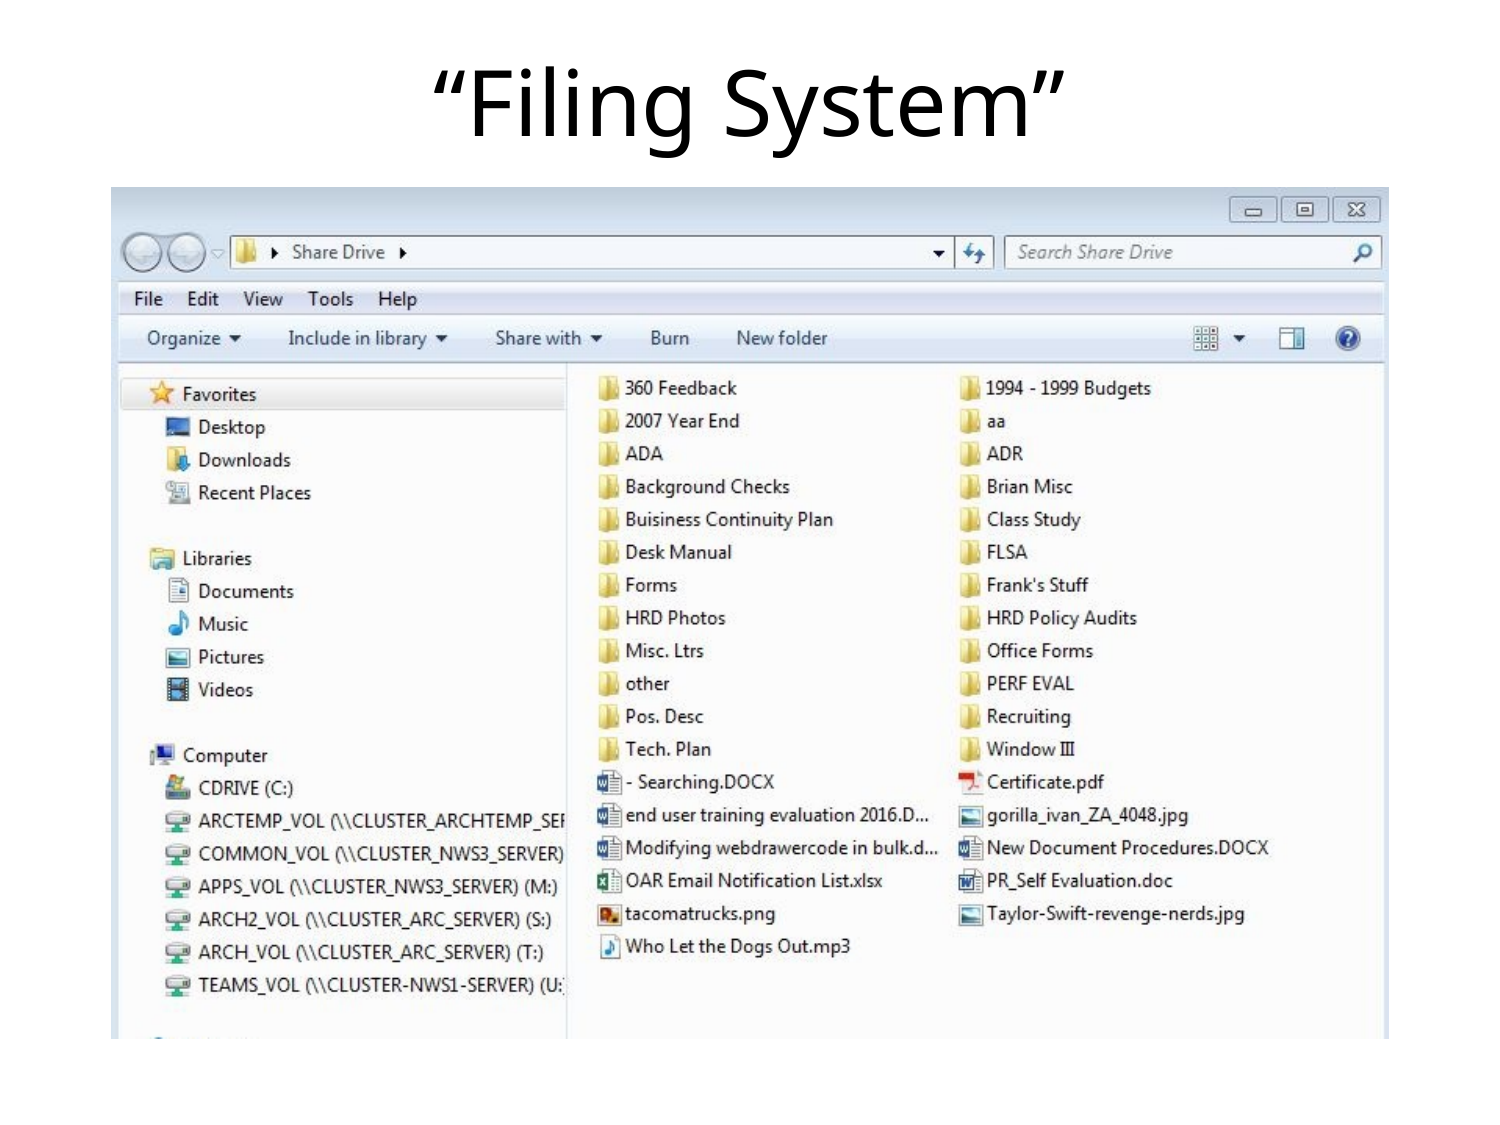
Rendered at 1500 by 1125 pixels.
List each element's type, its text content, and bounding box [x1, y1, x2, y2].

picture [111, 187, 1389, 1040]
text_box “Filing System” [74, 37, 1425, 163]
